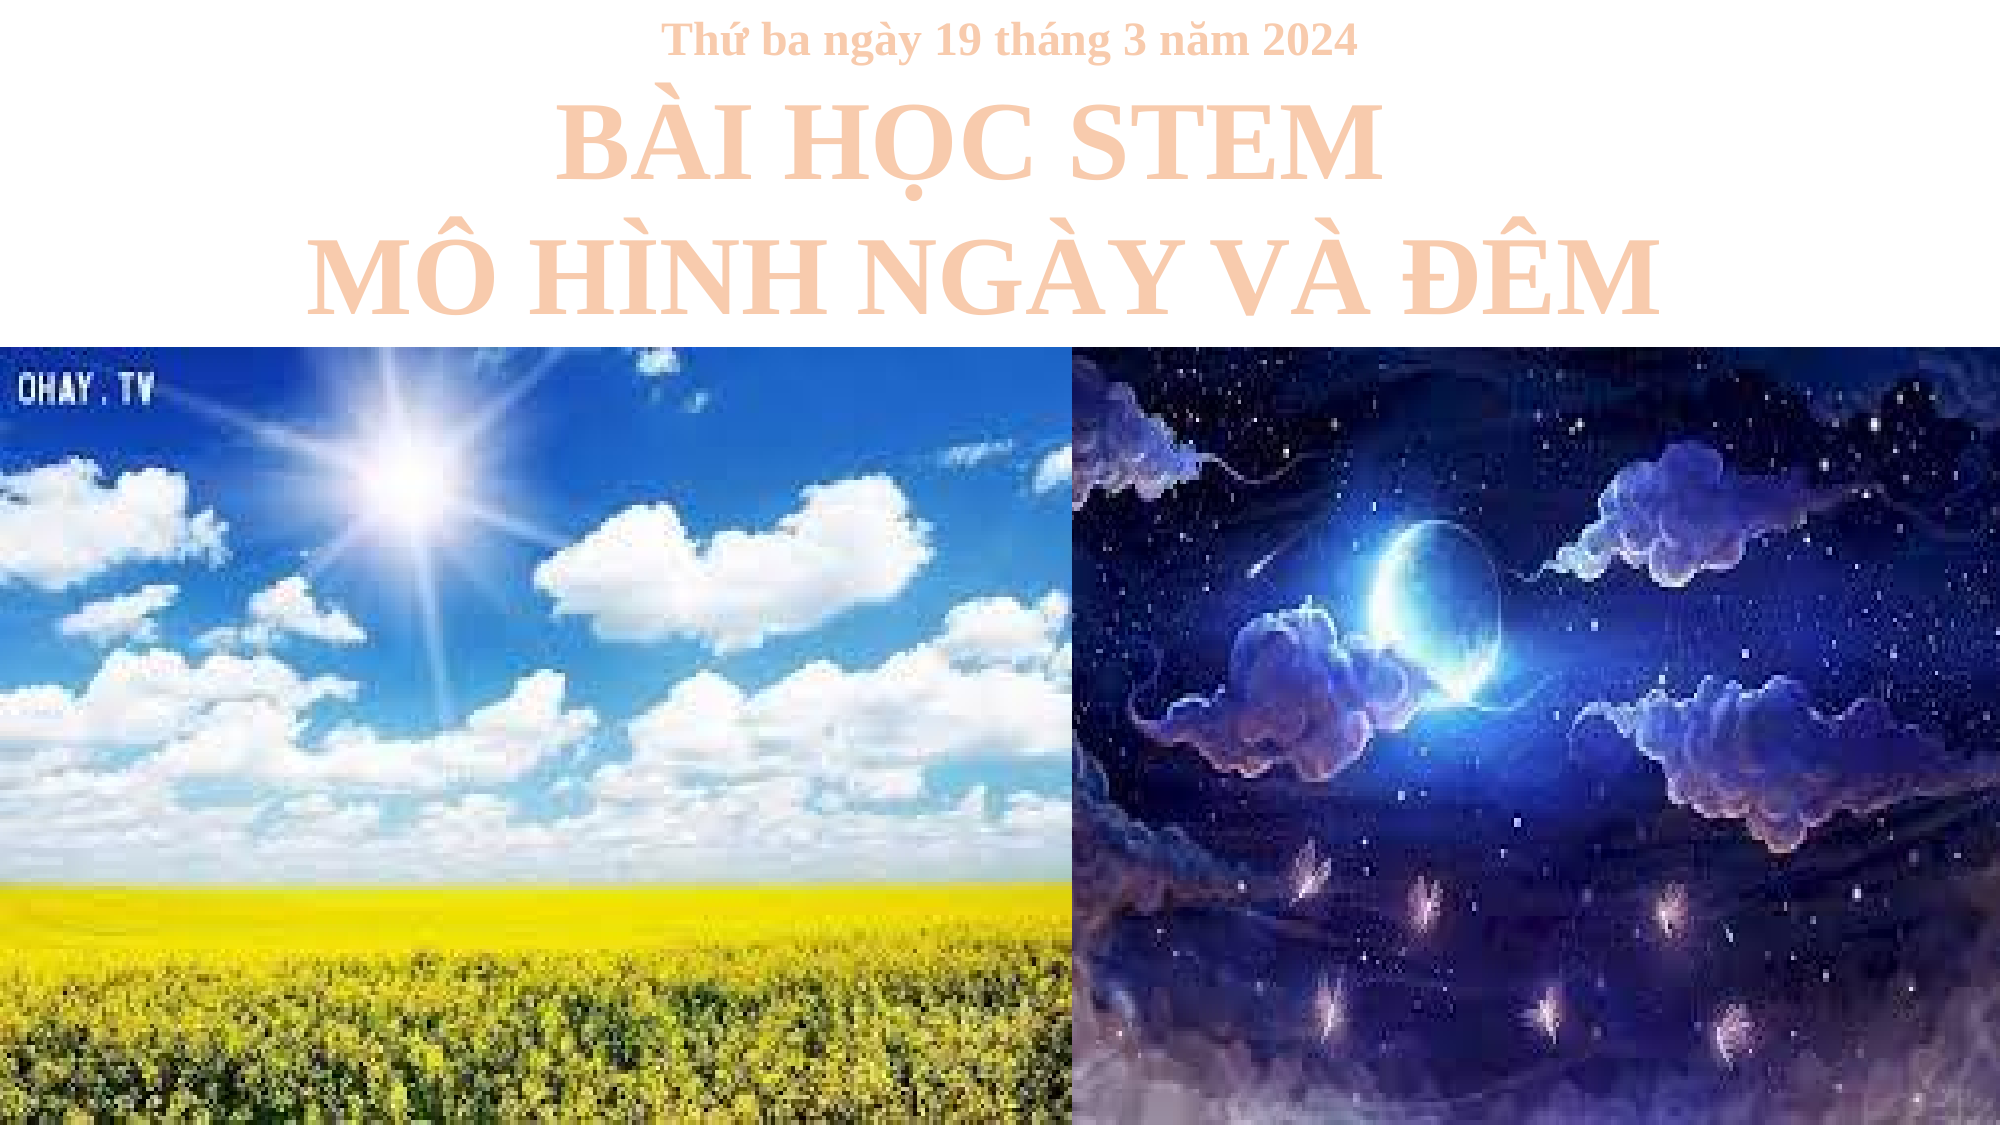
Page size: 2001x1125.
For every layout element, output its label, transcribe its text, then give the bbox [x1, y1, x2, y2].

text_box Thứ ba ngày 19 tháng 3 năm 2024 [510, 0, 1511, 73]
picture [0, 347, 2000, 1125]
text_box BÀI HỌC STEM MÔ HÌNH NGÀY VÀ ĐÊM [291, 59, 1679, 345]
